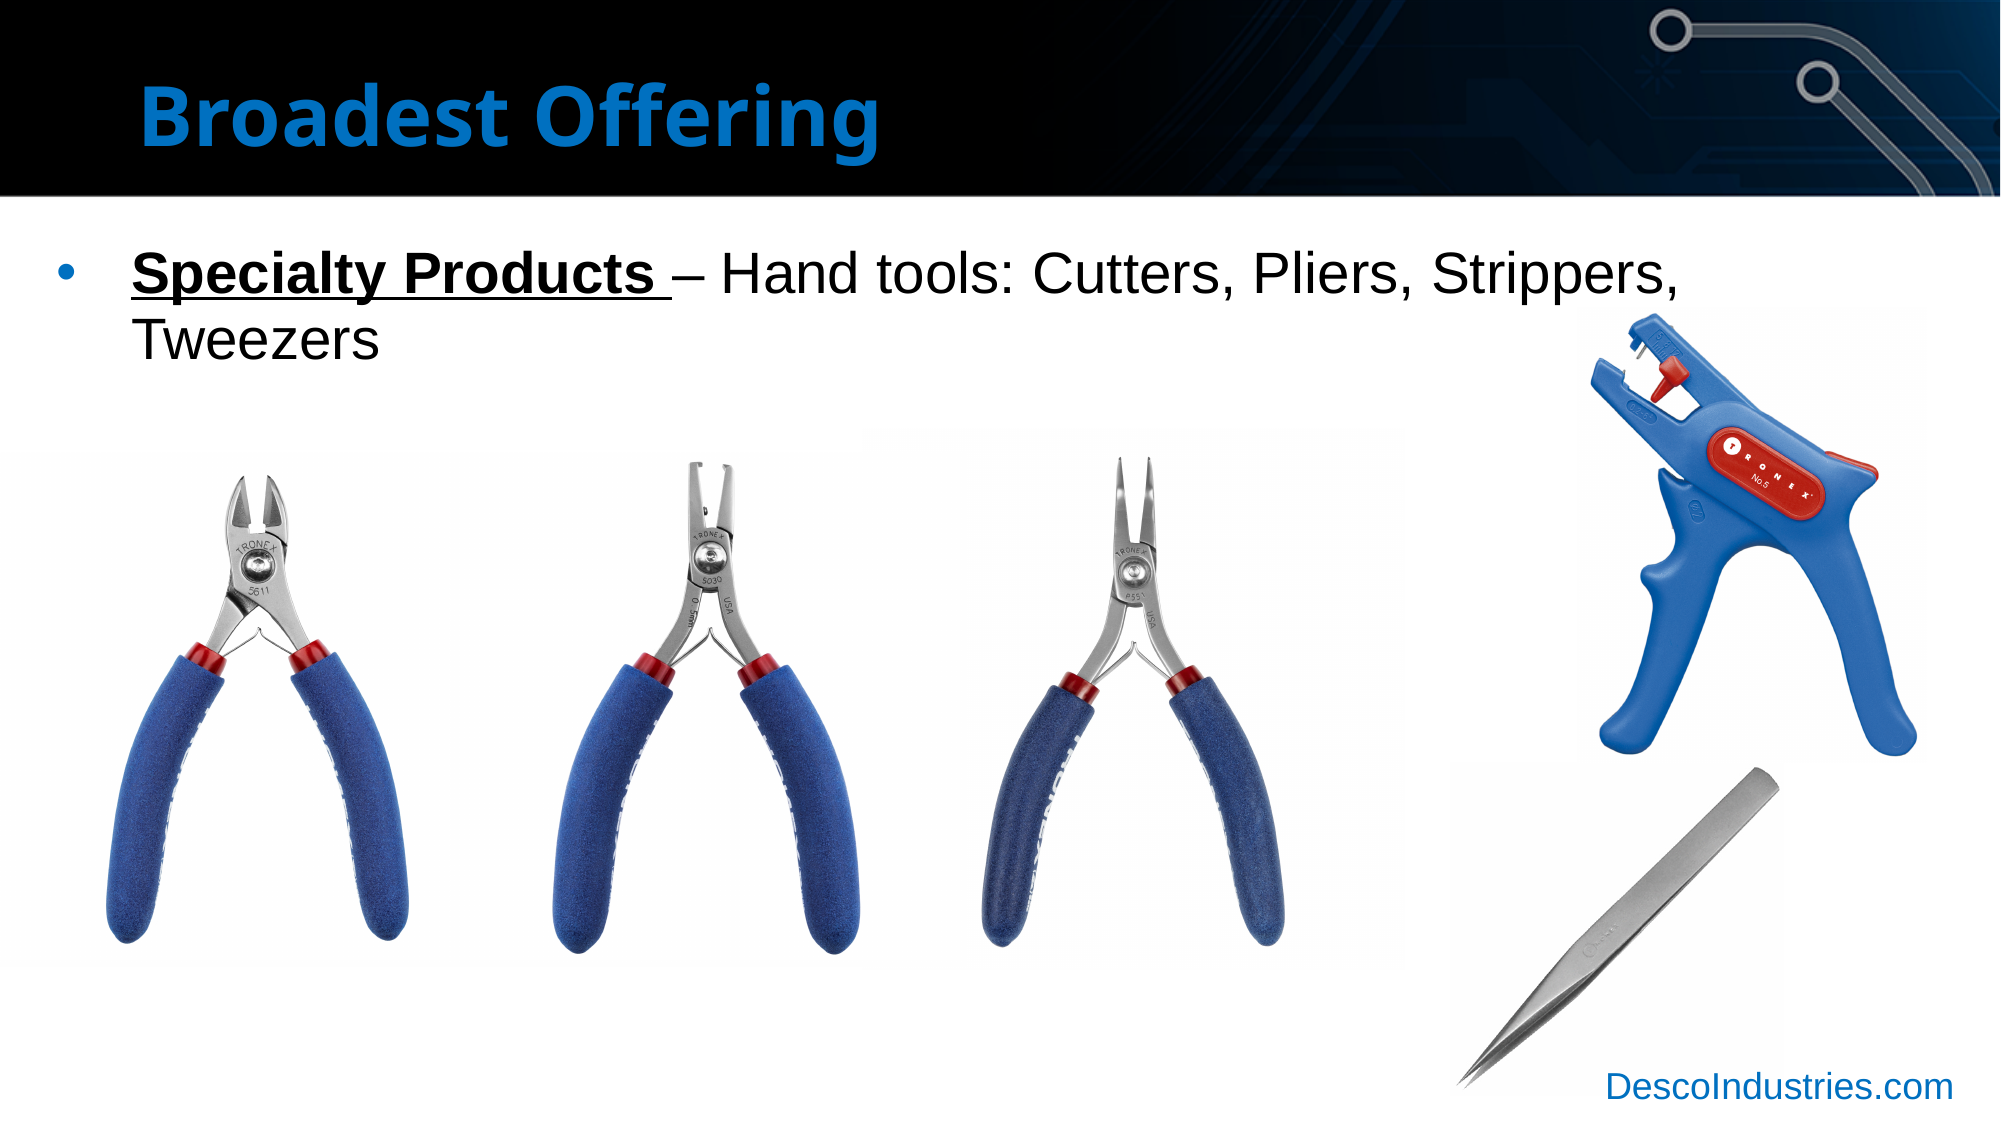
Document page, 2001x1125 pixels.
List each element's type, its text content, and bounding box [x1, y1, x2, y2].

text_box Specialty Products – Hand tools: Cutters, Pliers, Strippers, Tweezers [41, 232, 1761, 383]
text_box DescoIndustries.com [1590, 1054, 1970, 1115]
text_box Broadest Offering [0, 69, 1269, 158]
picture [0, 0, 2001, 1125]
